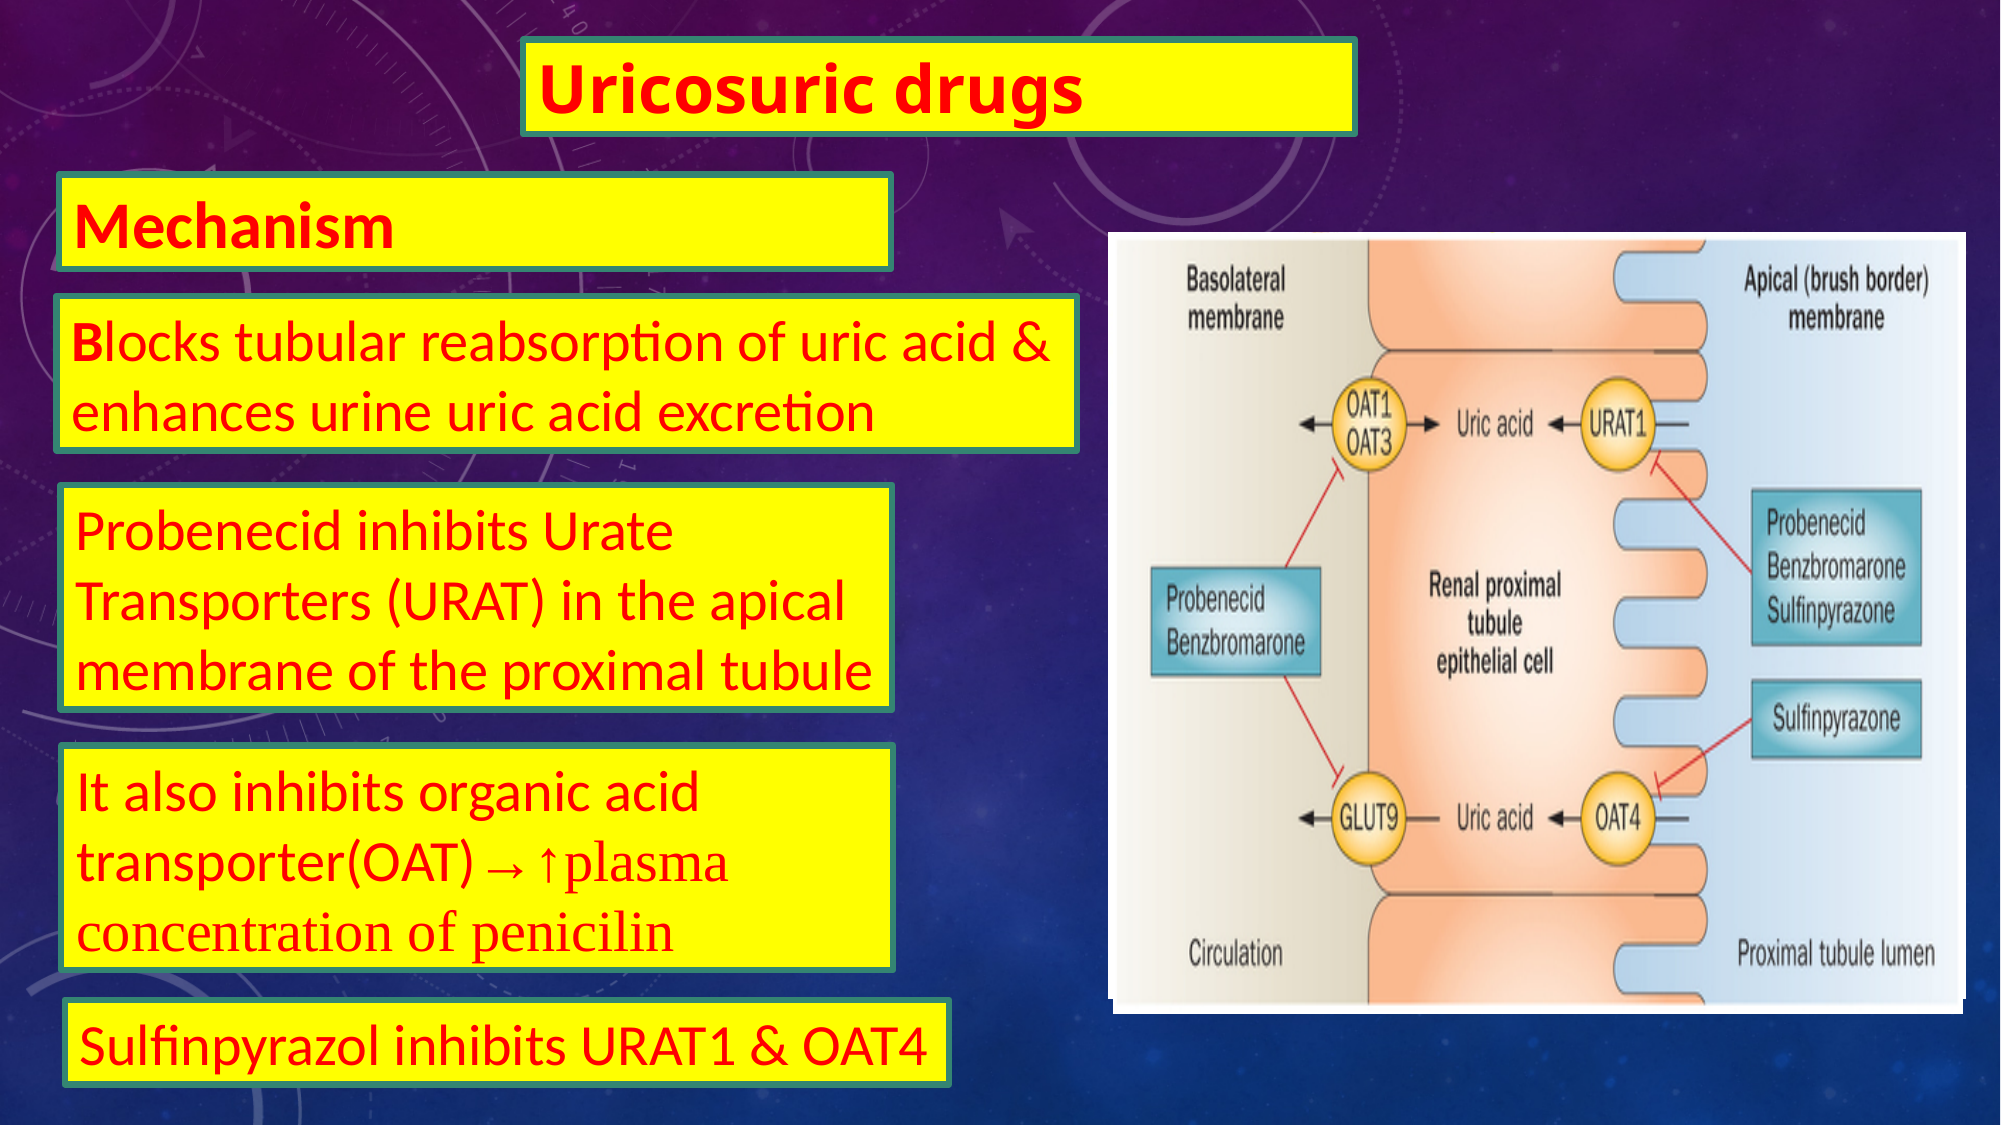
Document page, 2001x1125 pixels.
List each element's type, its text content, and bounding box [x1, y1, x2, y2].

text_box Probenecid inhibits Urate Transporters (URAT) in the apical membrane of the proximal tubule [60, 484, 893, 710]
text_box It also inhibits organic acid transporter(OAT)→↑plasma concentration of penicilin [61, 745, 894, 971]
text_box Uricosuric drugs [523, 39, 1355, 135]
text_box Mechanism [59, 174, 891, 270]
text_box Sulfinpyrazol inhibits URAT1 & OAT4 [64, 999, 950, 1085]
picture [0, 0, 2001, 1125]
text_box Blocks tubular reabsorption of uric acid & enhances urine uric acid excretion [56, 295, 1077, 451]
